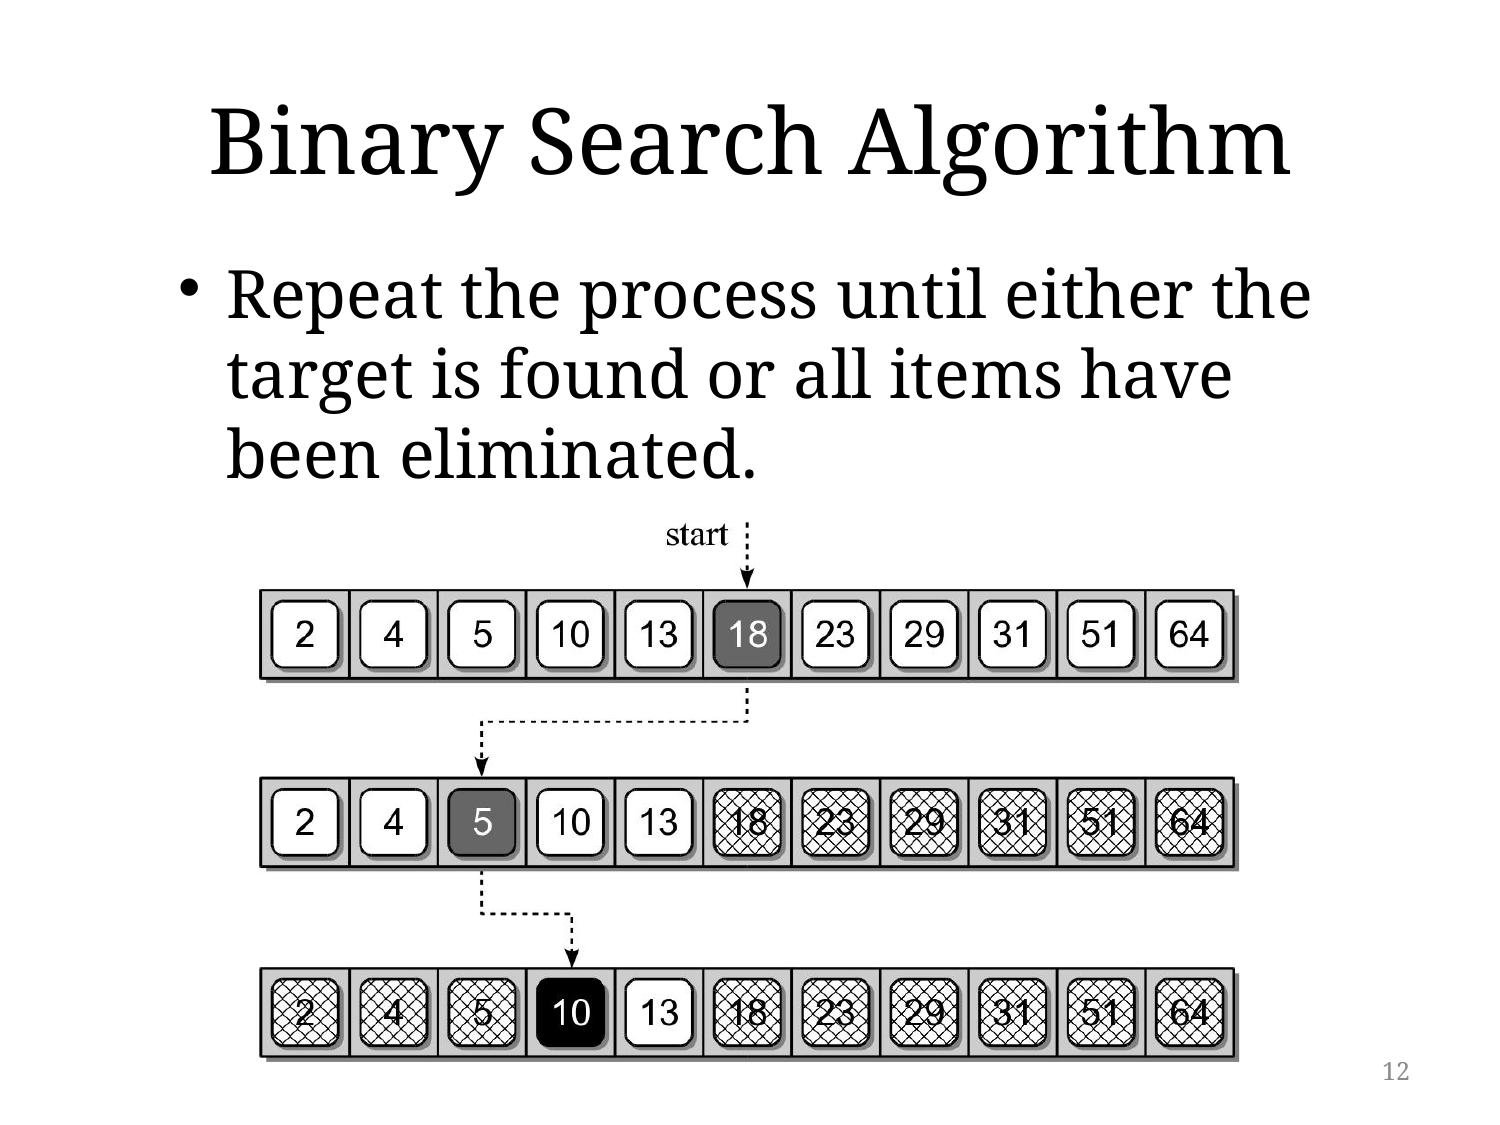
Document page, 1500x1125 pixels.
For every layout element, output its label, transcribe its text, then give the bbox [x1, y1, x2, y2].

slide_number 12 [1074, 1042, 1425, 1103]
title Binary Search Algorithm [74, 44, 1429, 233]
picture [259, 511, 1241, 1063]
list Repeat the process until either the target is found or all items have been eliminated. [147, 244, 1404, 987]
